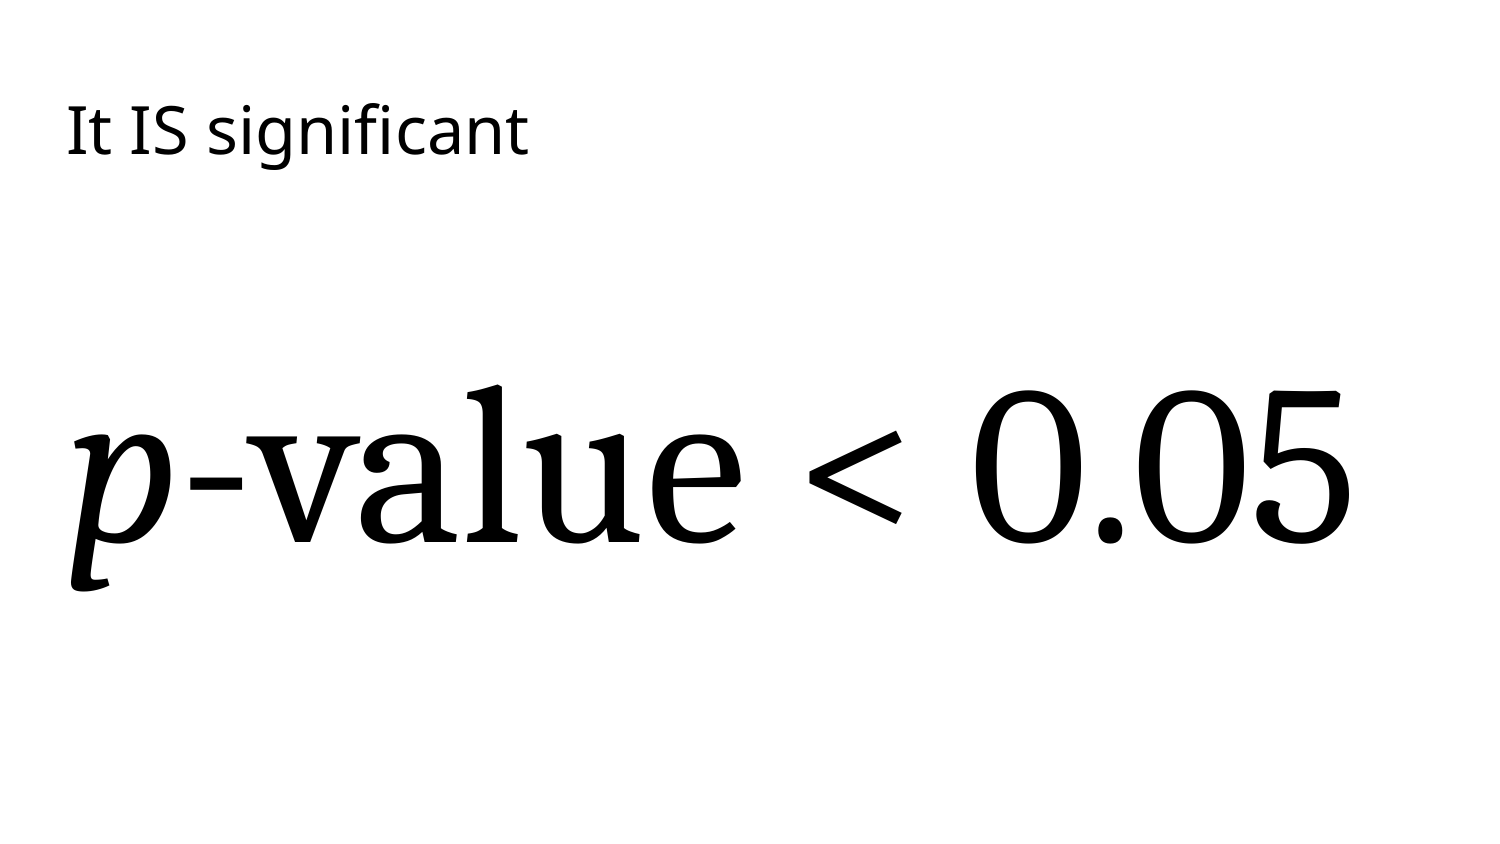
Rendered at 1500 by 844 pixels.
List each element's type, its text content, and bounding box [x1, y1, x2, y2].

title It IS significant [51, 72, 1449, 167]
text_box p-value < 0.05 [51, 260, 1449, 623]
